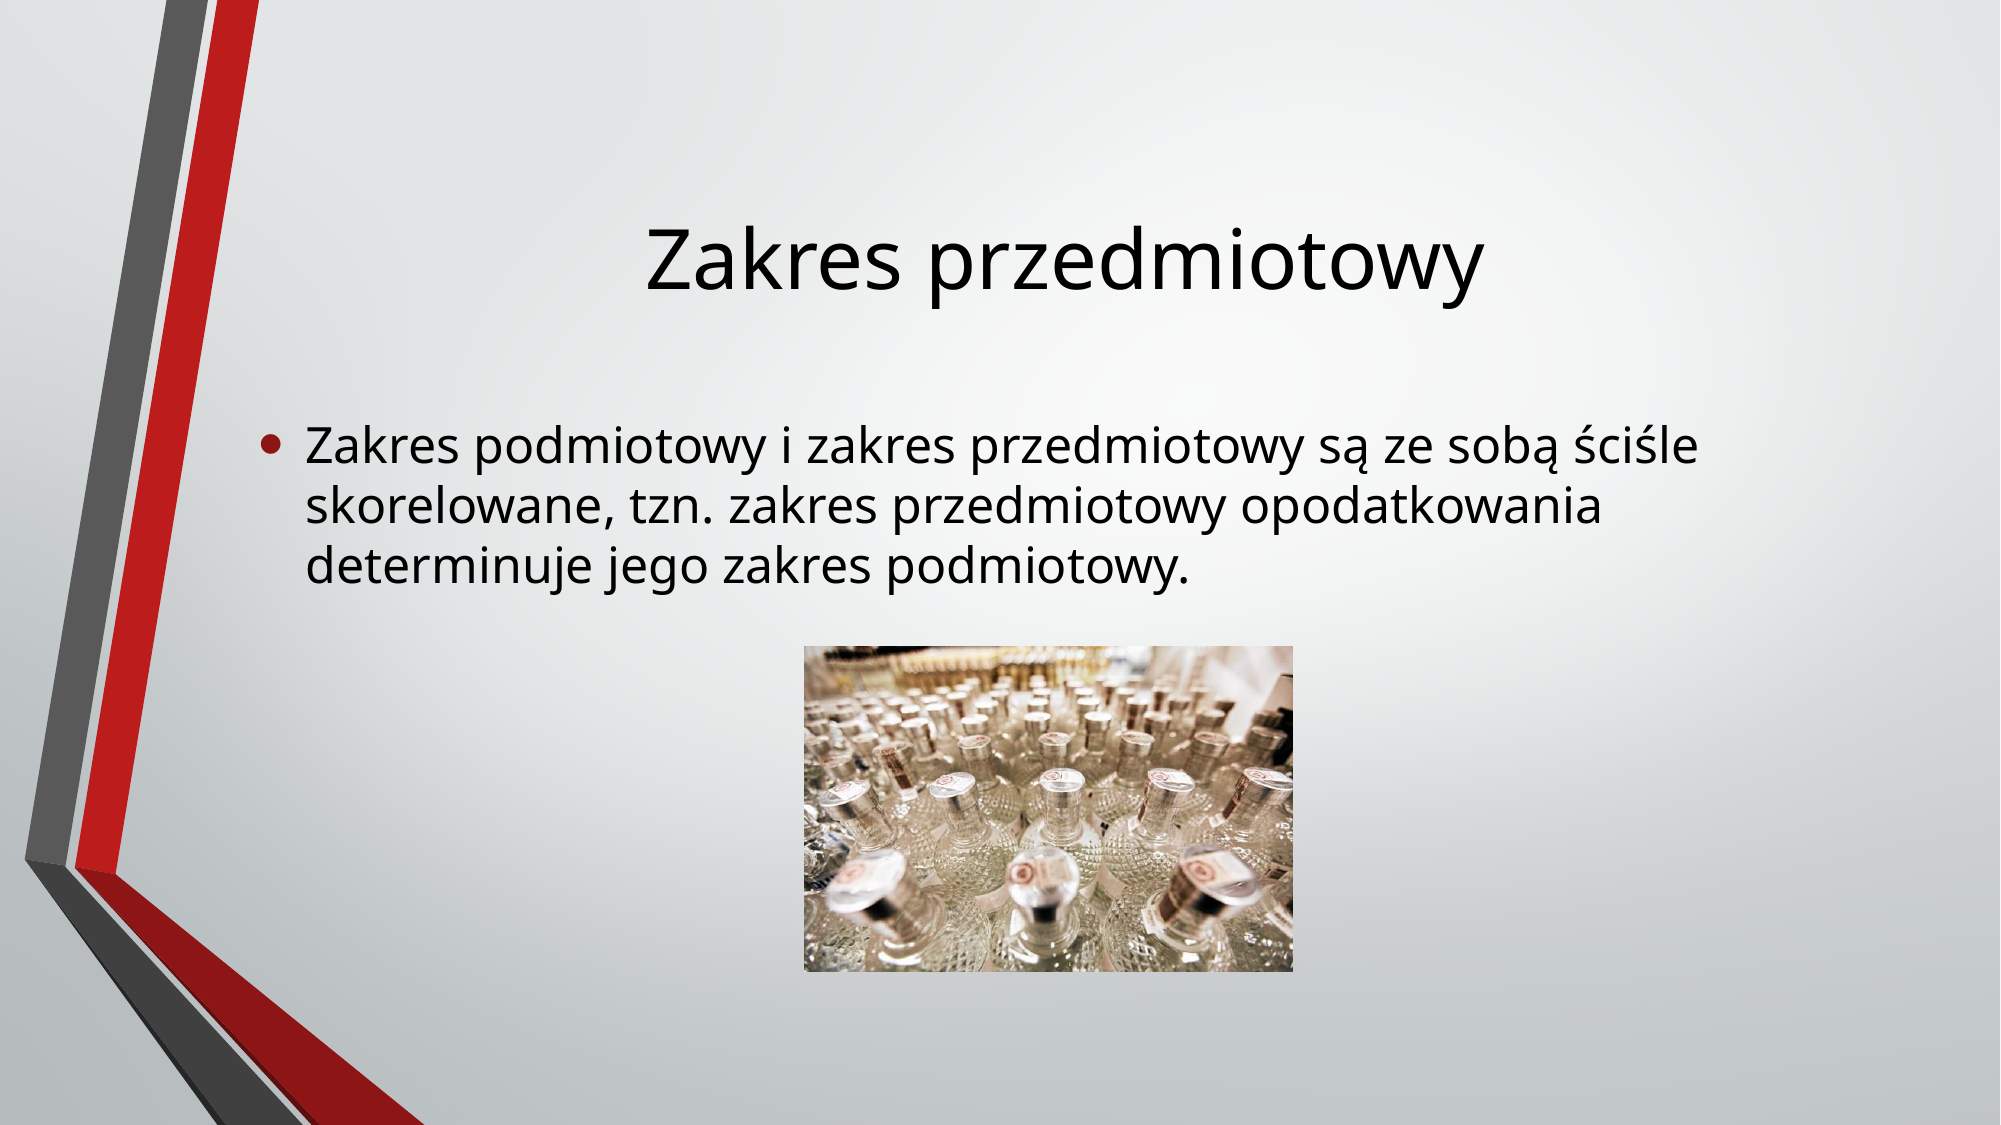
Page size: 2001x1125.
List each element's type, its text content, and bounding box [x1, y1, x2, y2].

title Zakres przedmiotowy [243, 112, 1887, 256]
picture [804, 646, 1293, 972]
list Zakres podmiotowy i zakres przedmiotowy są ze sobą ściśle skorelowane, tzn. zakres przedmiotowy opodatkowania determinuje jego zakres podmiotowy. [243, 256, 1887, 750]
